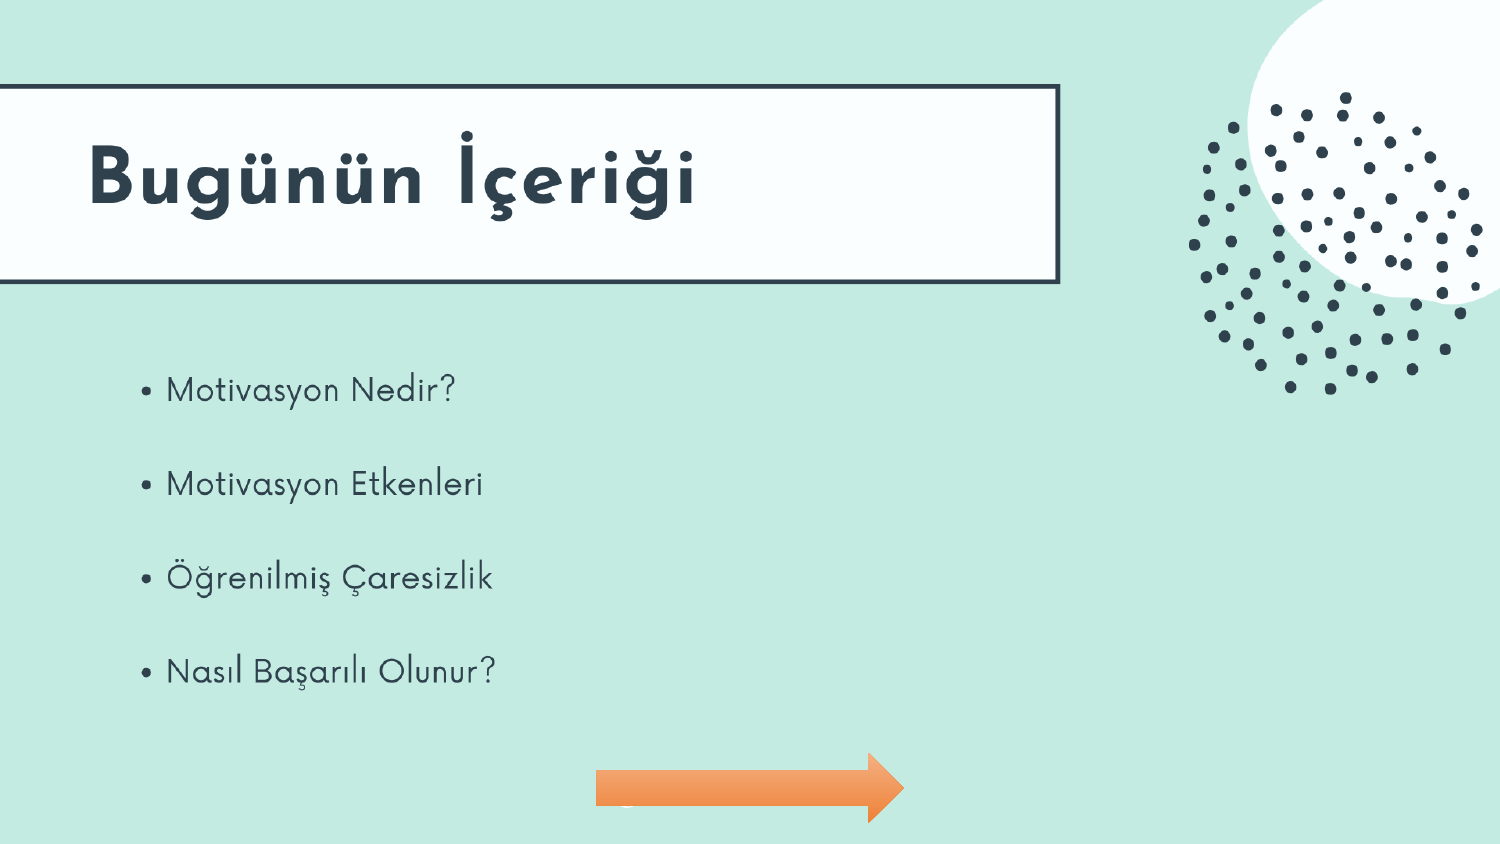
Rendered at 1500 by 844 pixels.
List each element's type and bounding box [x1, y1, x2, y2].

picture [0, 0, 1500, 844]
text_box [596, 752, 904, 824]
